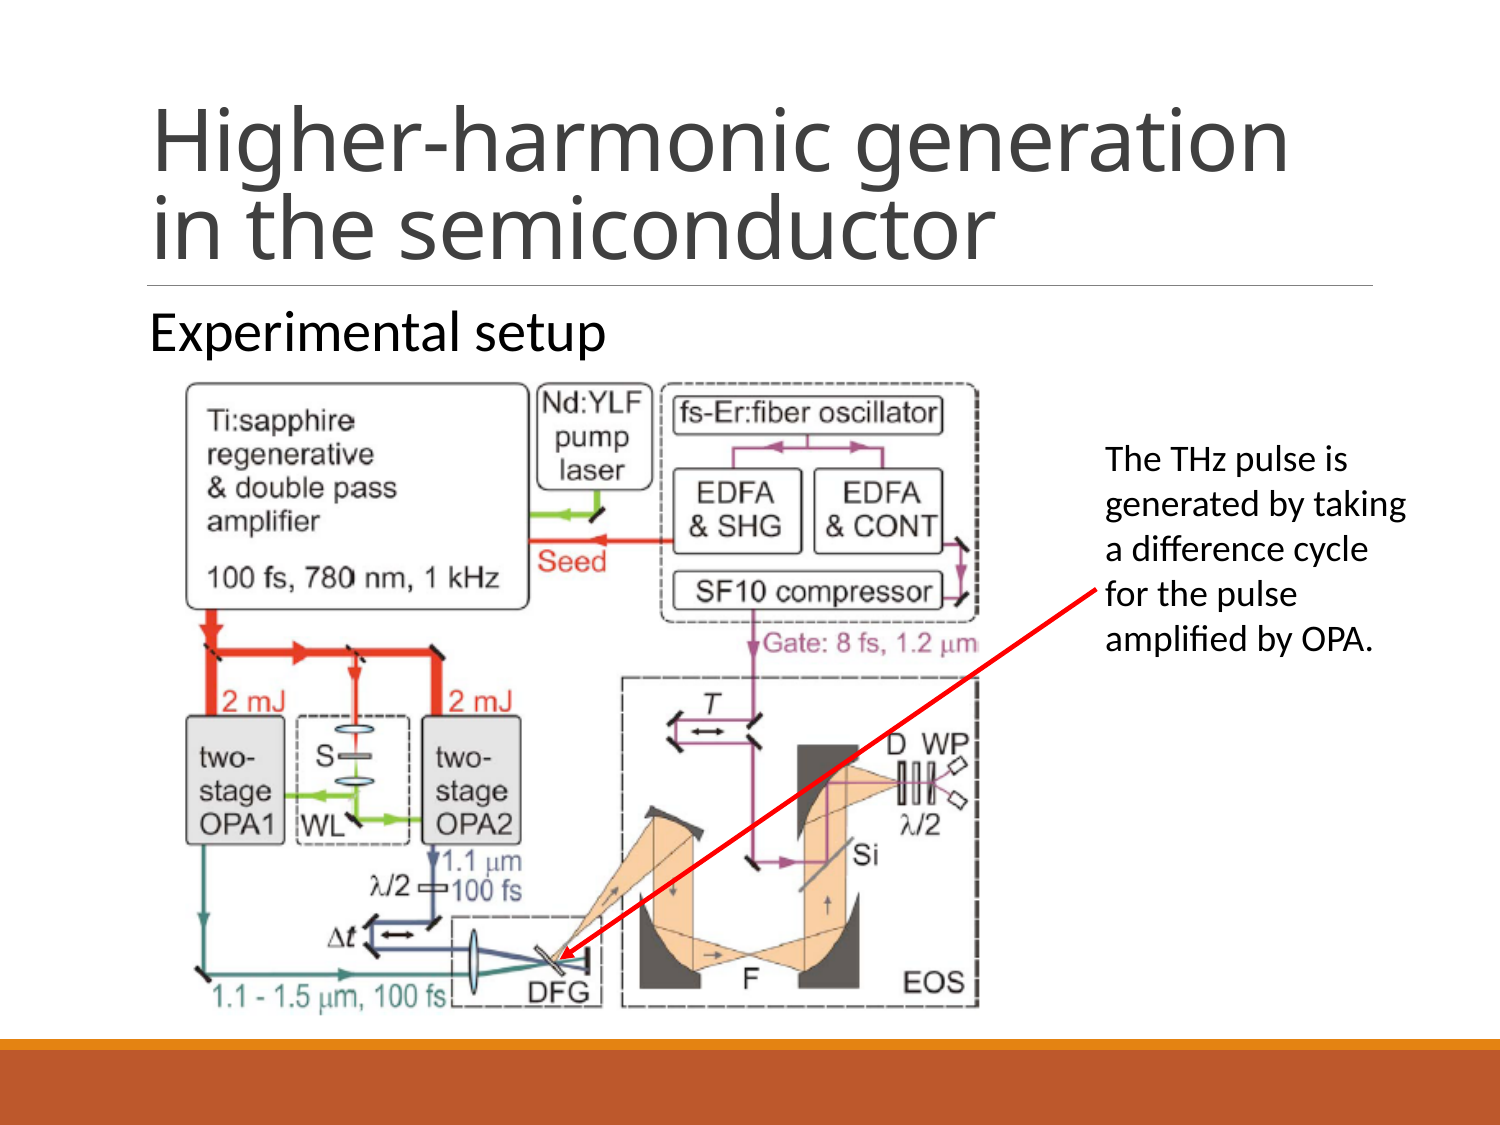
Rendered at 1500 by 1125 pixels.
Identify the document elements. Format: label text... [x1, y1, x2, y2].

text_box The THz pulse is generated by taking a difference cycle for the pulse amplified by OPA. [1090, 426, 1435, 667]
picture [166, 371, 991, 1023]
title Higher-harmonic generation in the semiconductor [135, 35, 1373, 285]
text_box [559, 588, 1097, 961]
text_box Experimental setup [135, 285, 667, 371]
